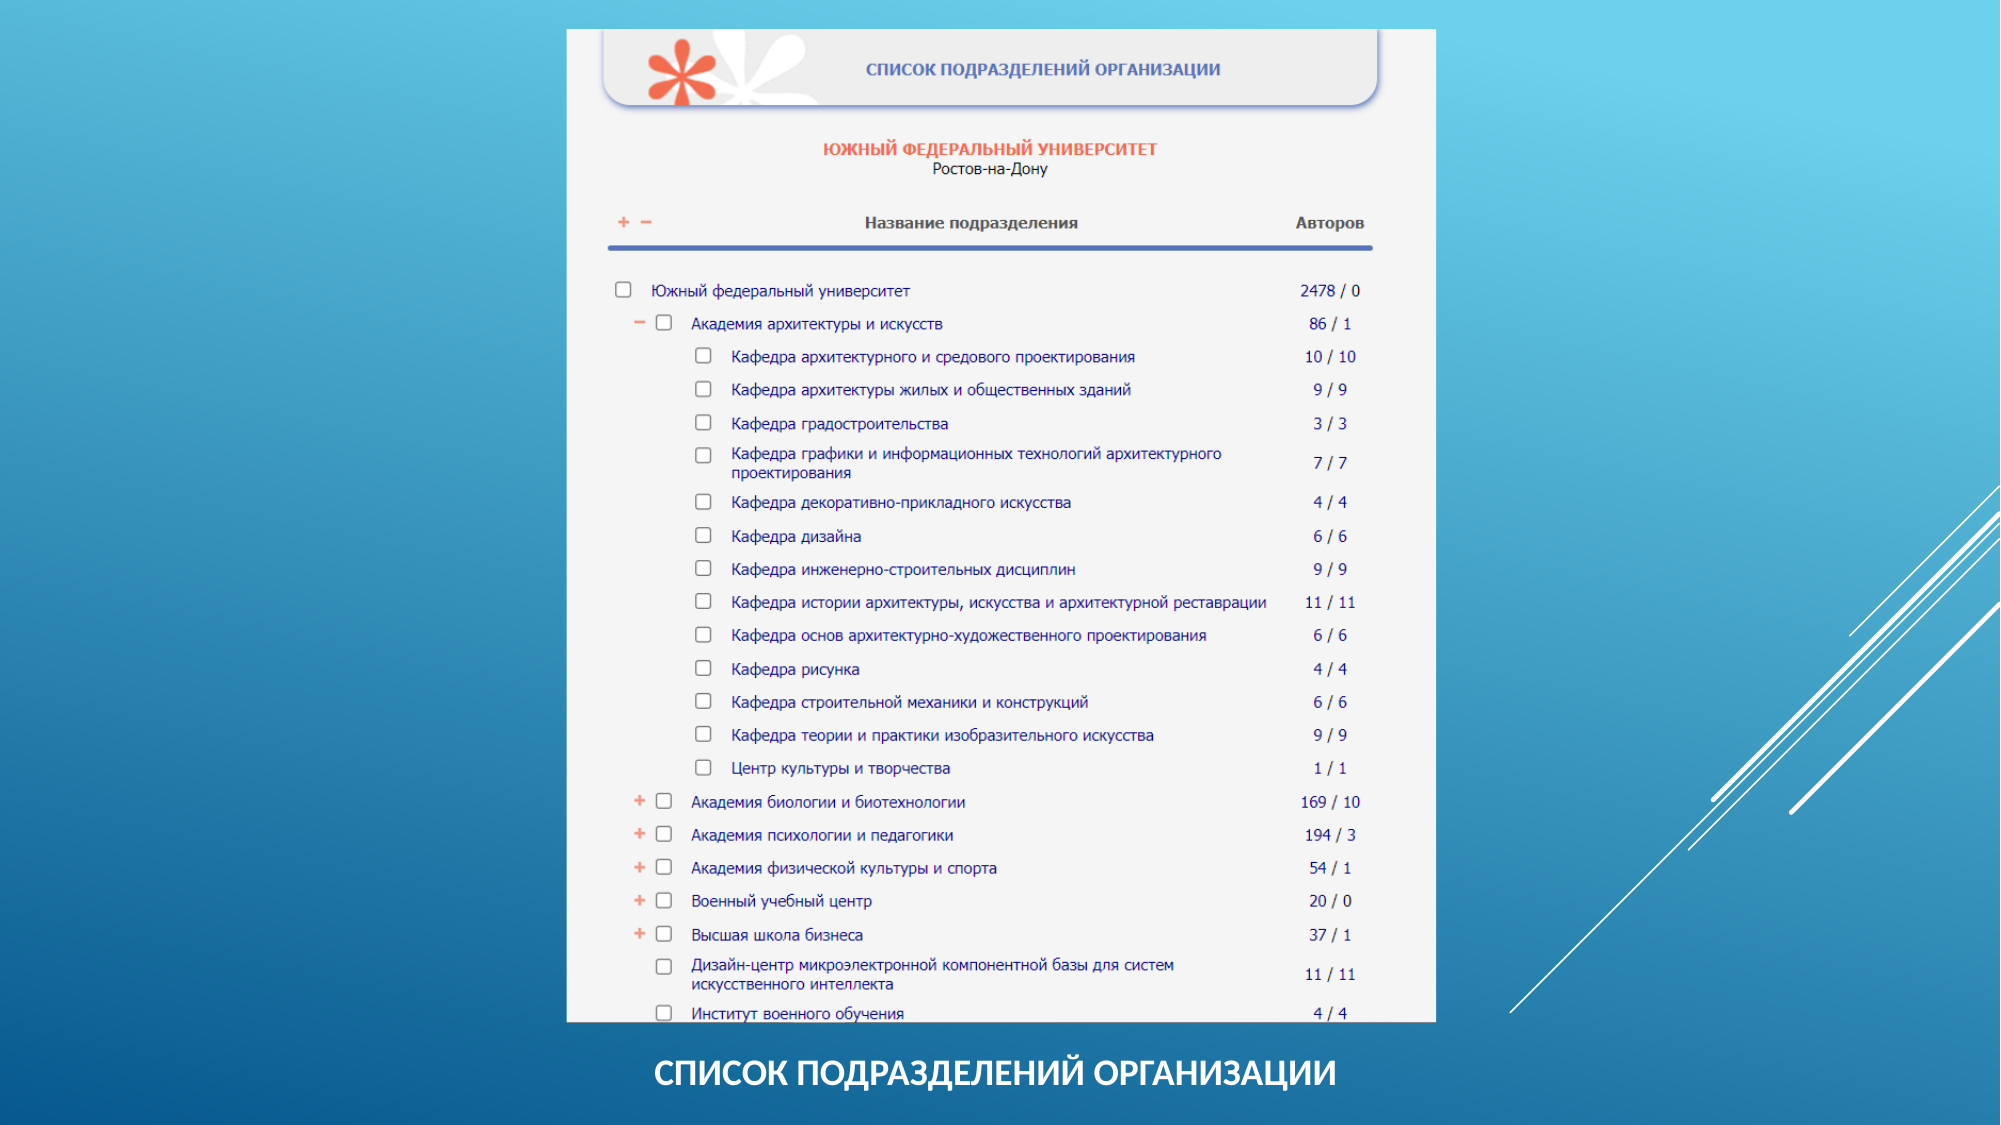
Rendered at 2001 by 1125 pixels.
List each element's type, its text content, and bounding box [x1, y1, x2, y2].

picture [566, 29, 1437, 1023]
text_box СПИСОК ПОДРАЗДЕЛЕНИЙ ОРГАНИЗАЦИИ [639, 1034, 1353, 1101]
